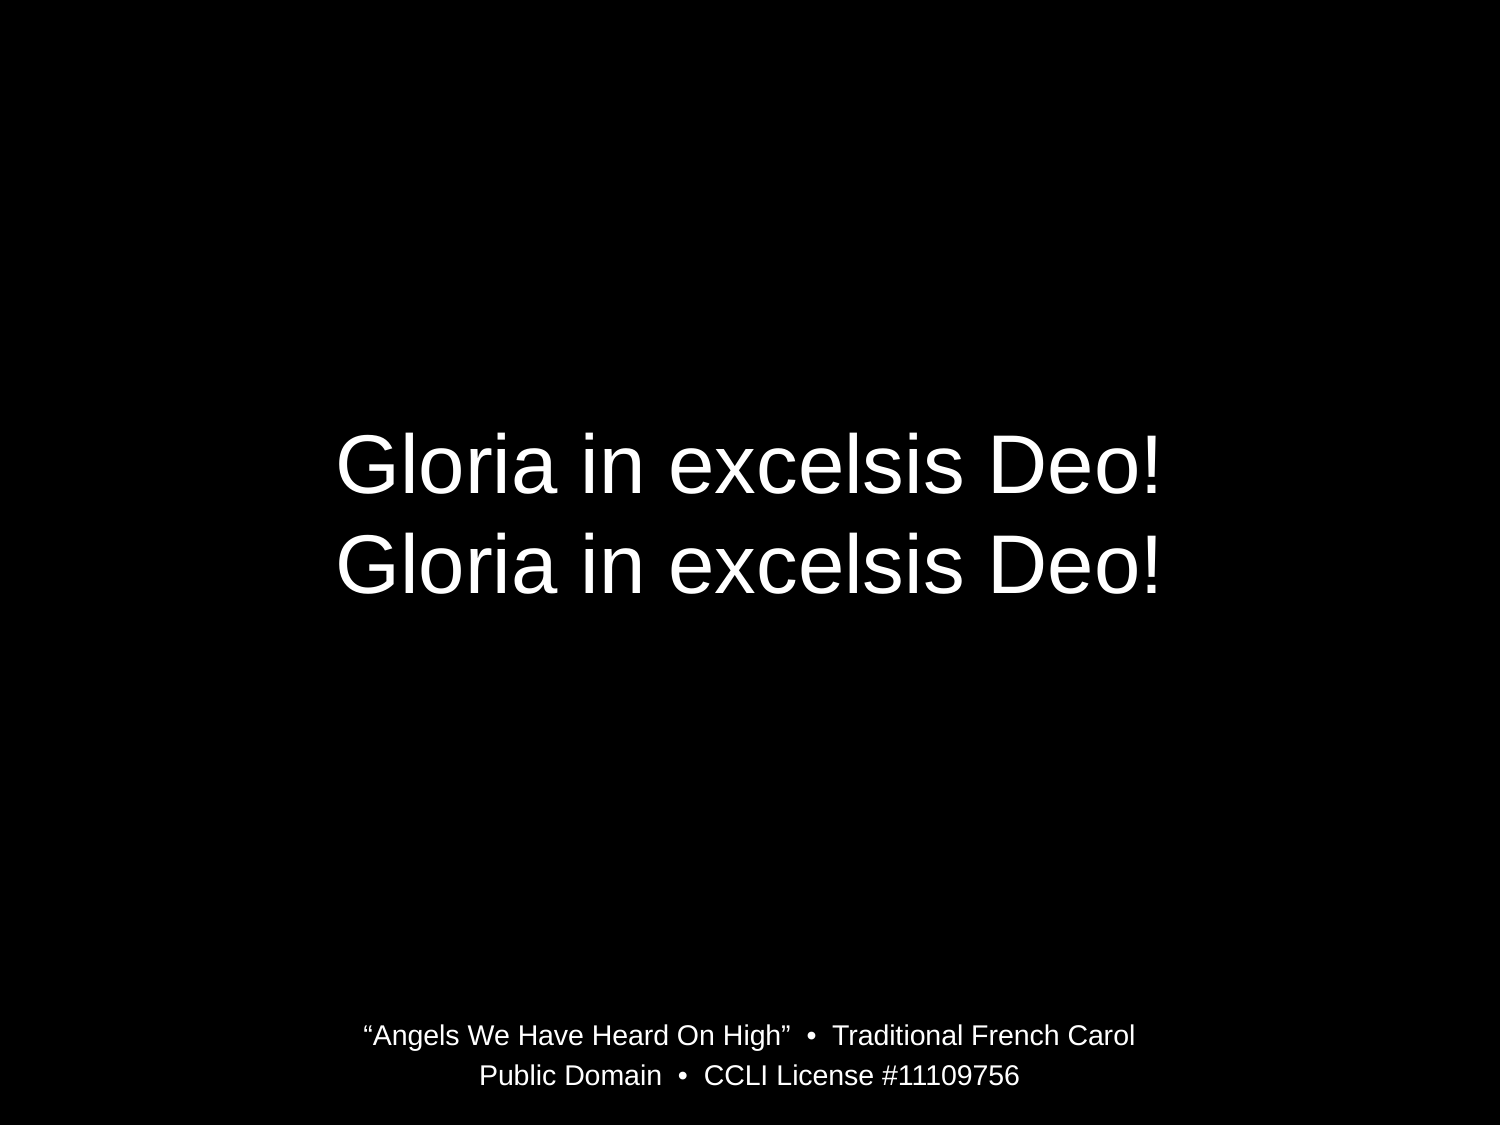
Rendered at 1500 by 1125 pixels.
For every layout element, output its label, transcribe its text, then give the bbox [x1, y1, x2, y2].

text_box Gloria in excelsis Deo! Gloria in excelsis Deo! [30, 402, 1470, 618]
subtitle “Angels We Have Heard On High” • Traditional French Carol Public Domain • CCLI License #11109756 [50, 1009, 1449, 1100]
